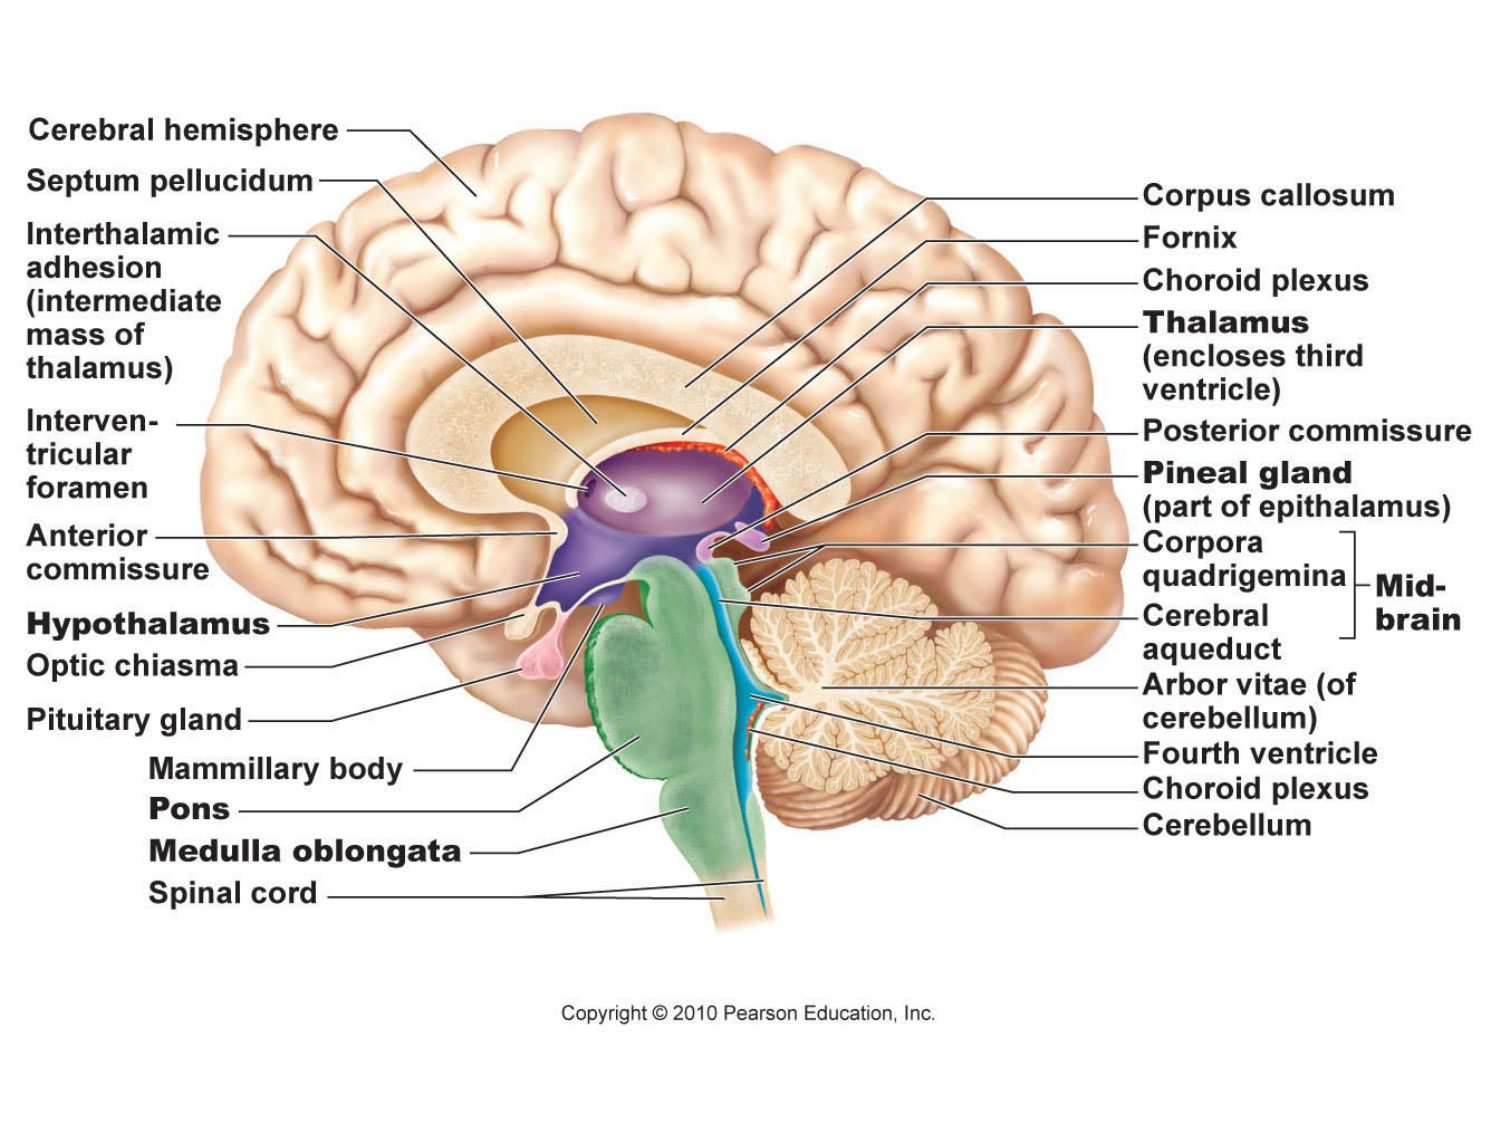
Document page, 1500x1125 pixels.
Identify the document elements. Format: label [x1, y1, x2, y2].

picture [0, 77, 1500, 1048]
